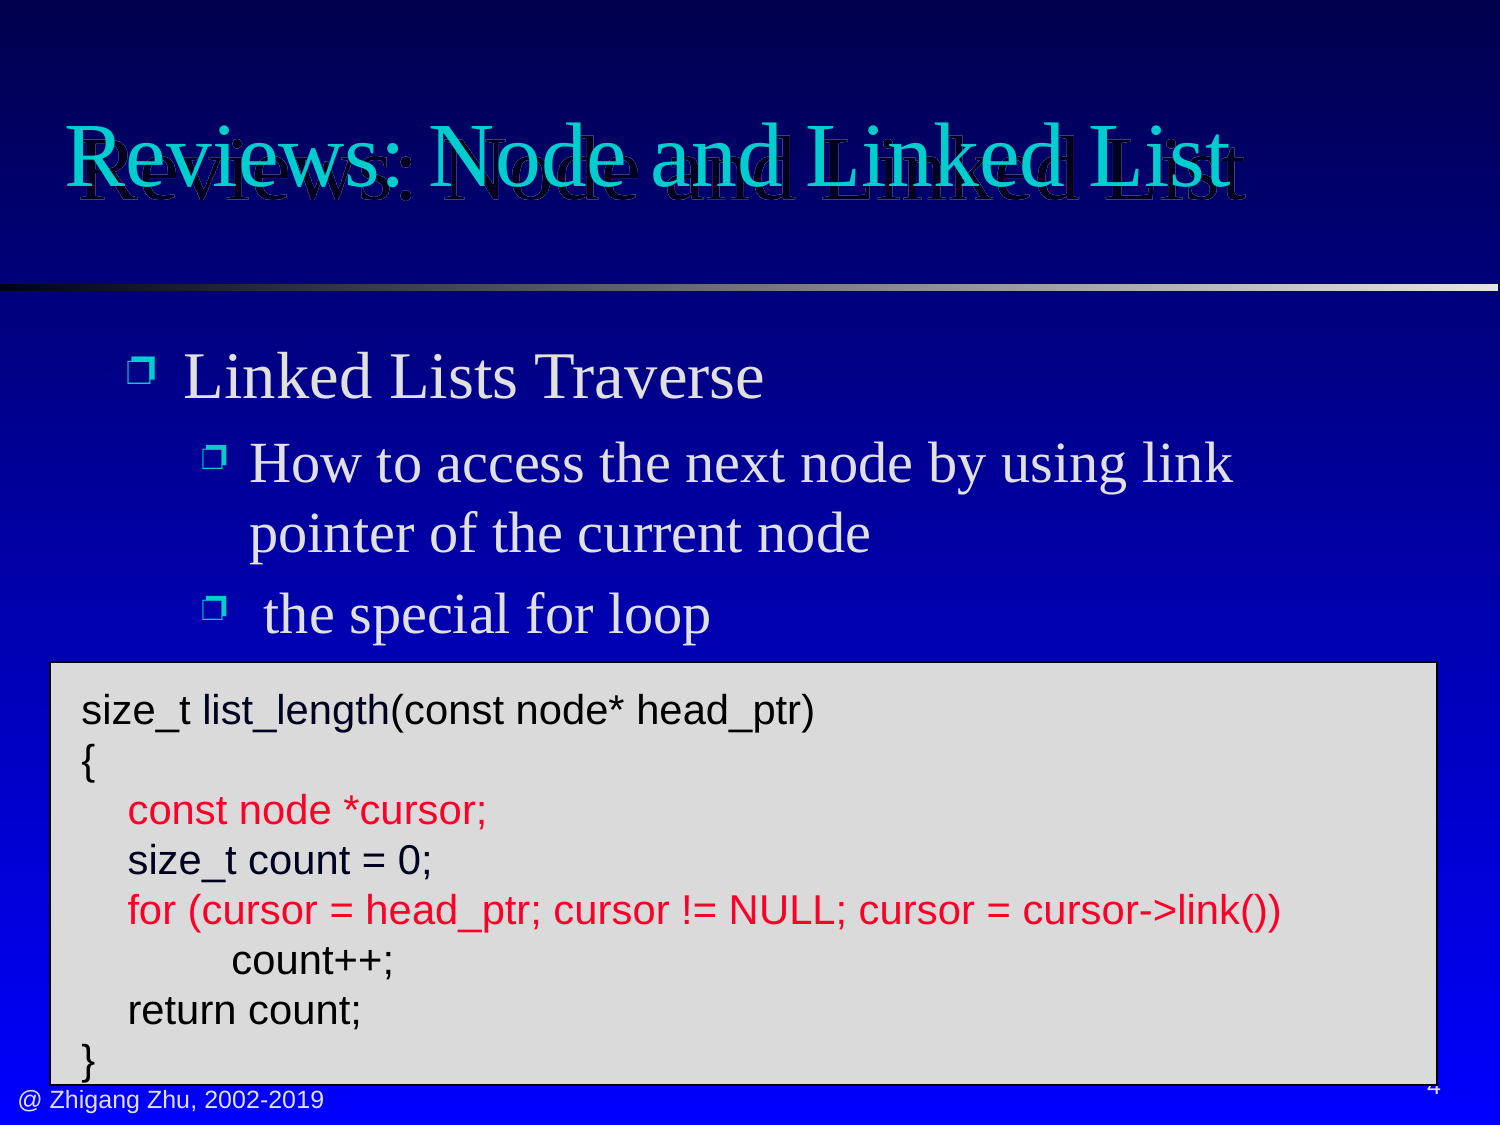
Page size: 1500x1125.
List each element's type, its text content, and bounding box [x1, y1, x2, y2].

list Linked Lists Traverse How to access the next node by using link pointer of the current node the special for loop [111, 324, 1388, 660]
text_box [49, 662, 1450, 1091]
title Reviews: Node and Linked List [49, 55, 1326, 245]
